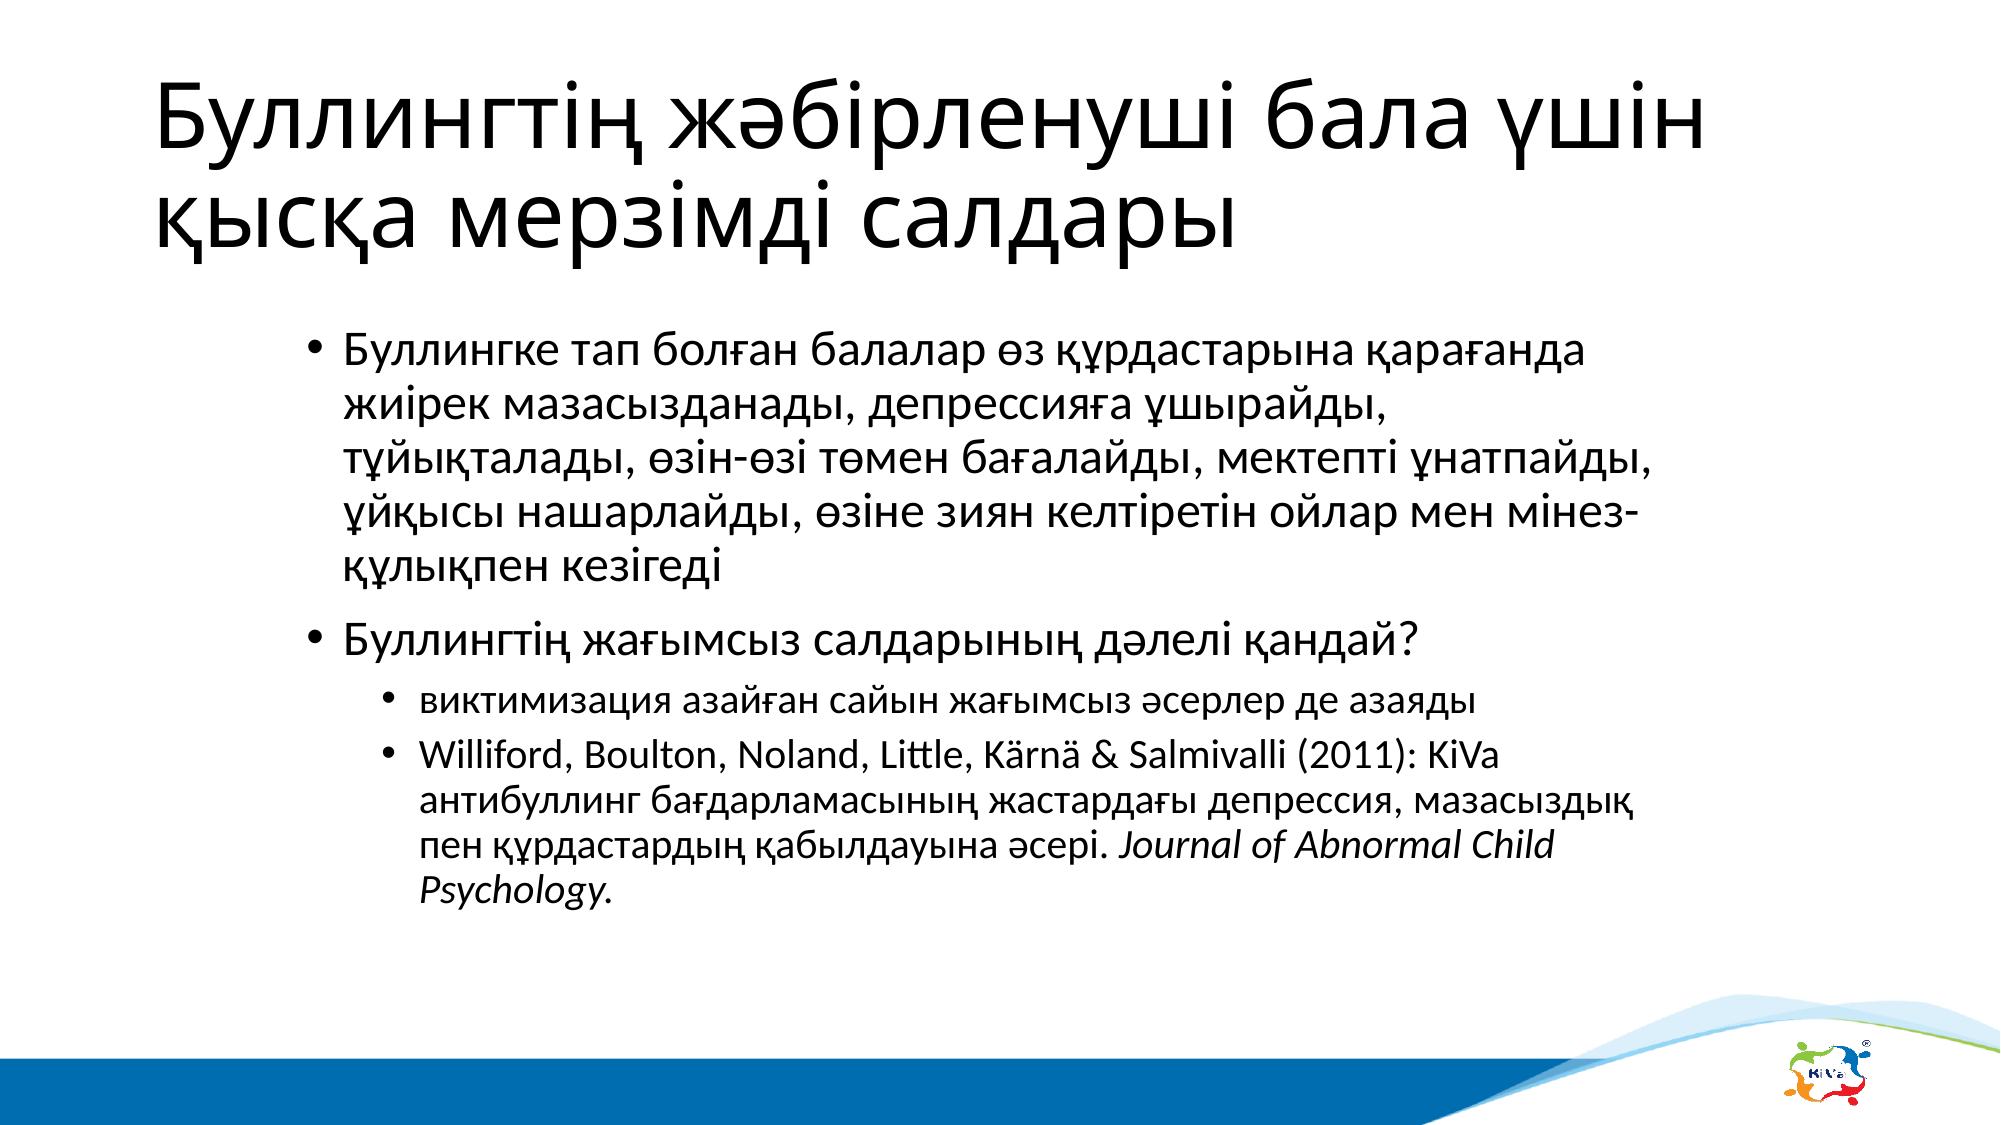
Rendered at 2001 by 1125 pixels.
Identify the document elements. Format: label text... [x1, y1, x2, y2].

slide_number 18 [1412, 1042, 1863, 1103]
title Буллингтің жәбірленуші бала үшін қысқа мерзімді салдары [137, 59, 1863, 278]
list Буллингке тап болған балалар өз құрдастарына қарағанда жиірек мазасызданады, депрессияға ұшырайды, тұйықталады, өзін-өзі төмен бағалайды, мектепті ұнатпайды, ұйқысы нашарлайды, өзіне зиян келтіретін ойлар мен мінез-құлықпен кезігеді Буллингтің жағымсыз салдарының дәлелі қандай? виктимизация азайған сайын жағымсыз әсерлер де азаяды Williford, Boulton, Noland, Little, Kärnä & Salmivalli (2011): KiVa антибуллинг бағдарламасының жастардағы депрессия, мазасыздық пен құрдастардың қабылдауына әсері. Journal of Abnormal Child Psychology. [291, 314, 1674, 952]
picture [1407, 991, 2001, 1125]
